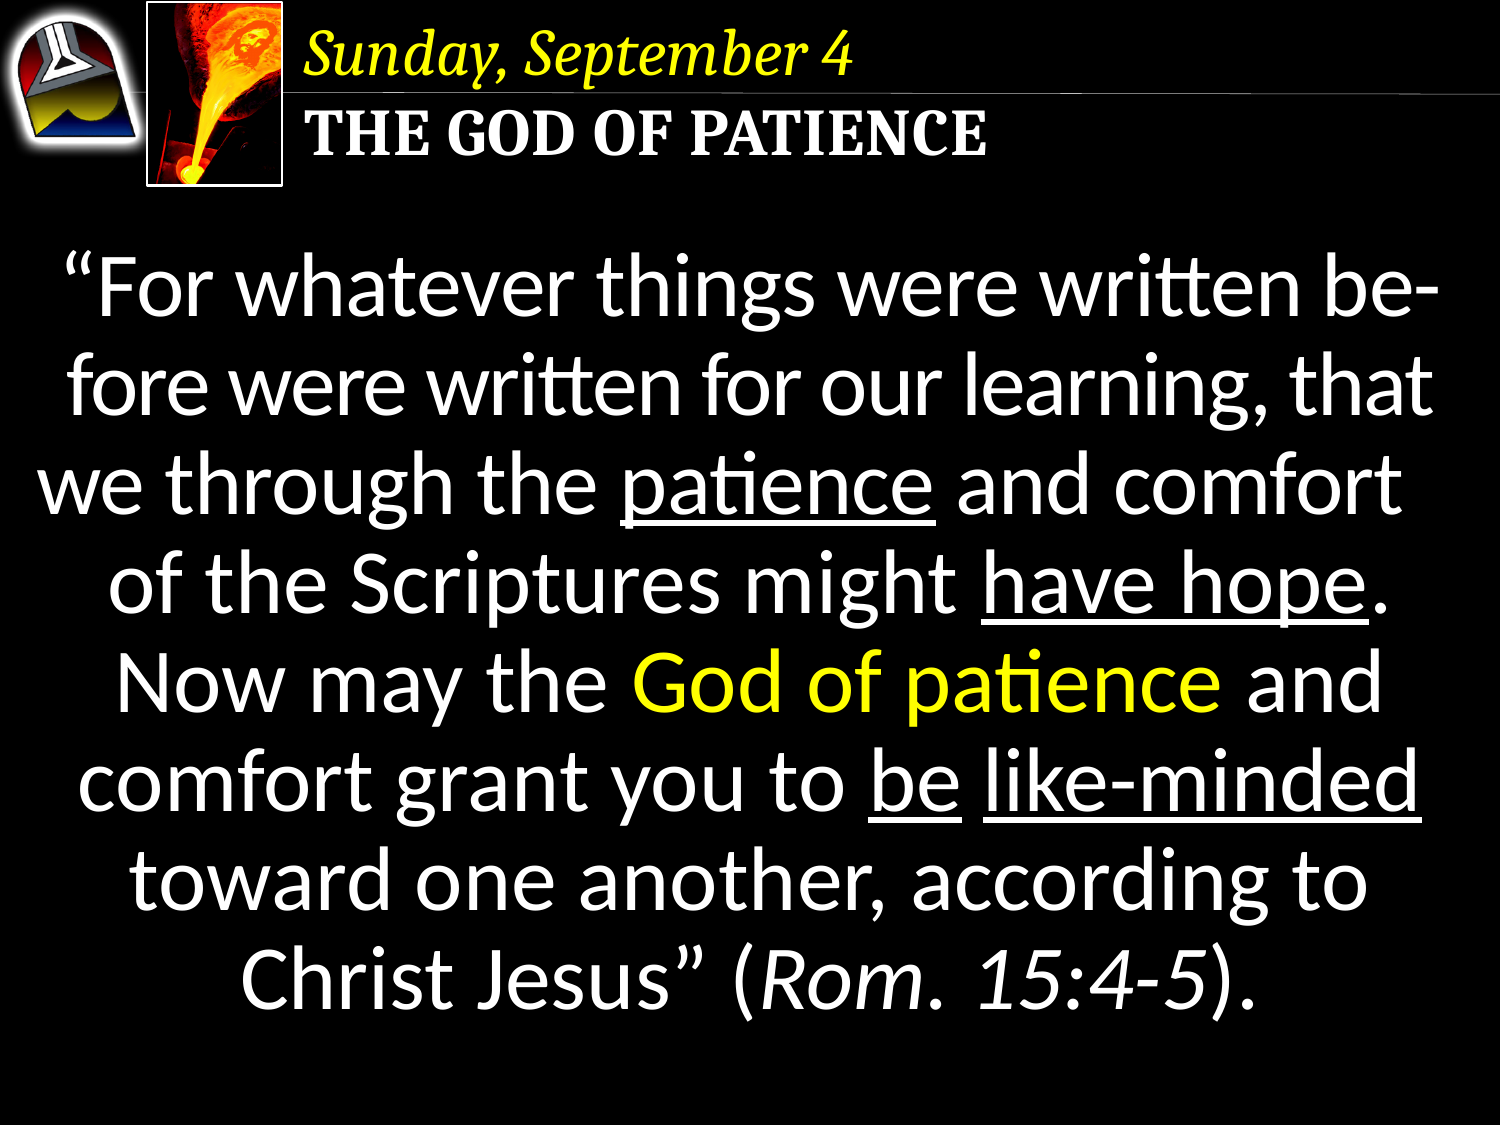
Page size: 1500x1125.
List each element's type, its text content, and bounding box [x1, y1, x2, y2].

picture [148, 3, 281, 184]
text_box Sunday, September 4 The God of Patience [283, 1, 1500, 176]
text_box “For whatever things were written be-fore were written for our learning, that we through the patience and comfort of the Scriptures might have hope. Now may the God of patience and comfort grant you to be like-minded toward one another, according to Christ Jesus” (Rom. 15:4-5). [0, 229, 1500, 1037]
picture [0, 0, 157, 159]
